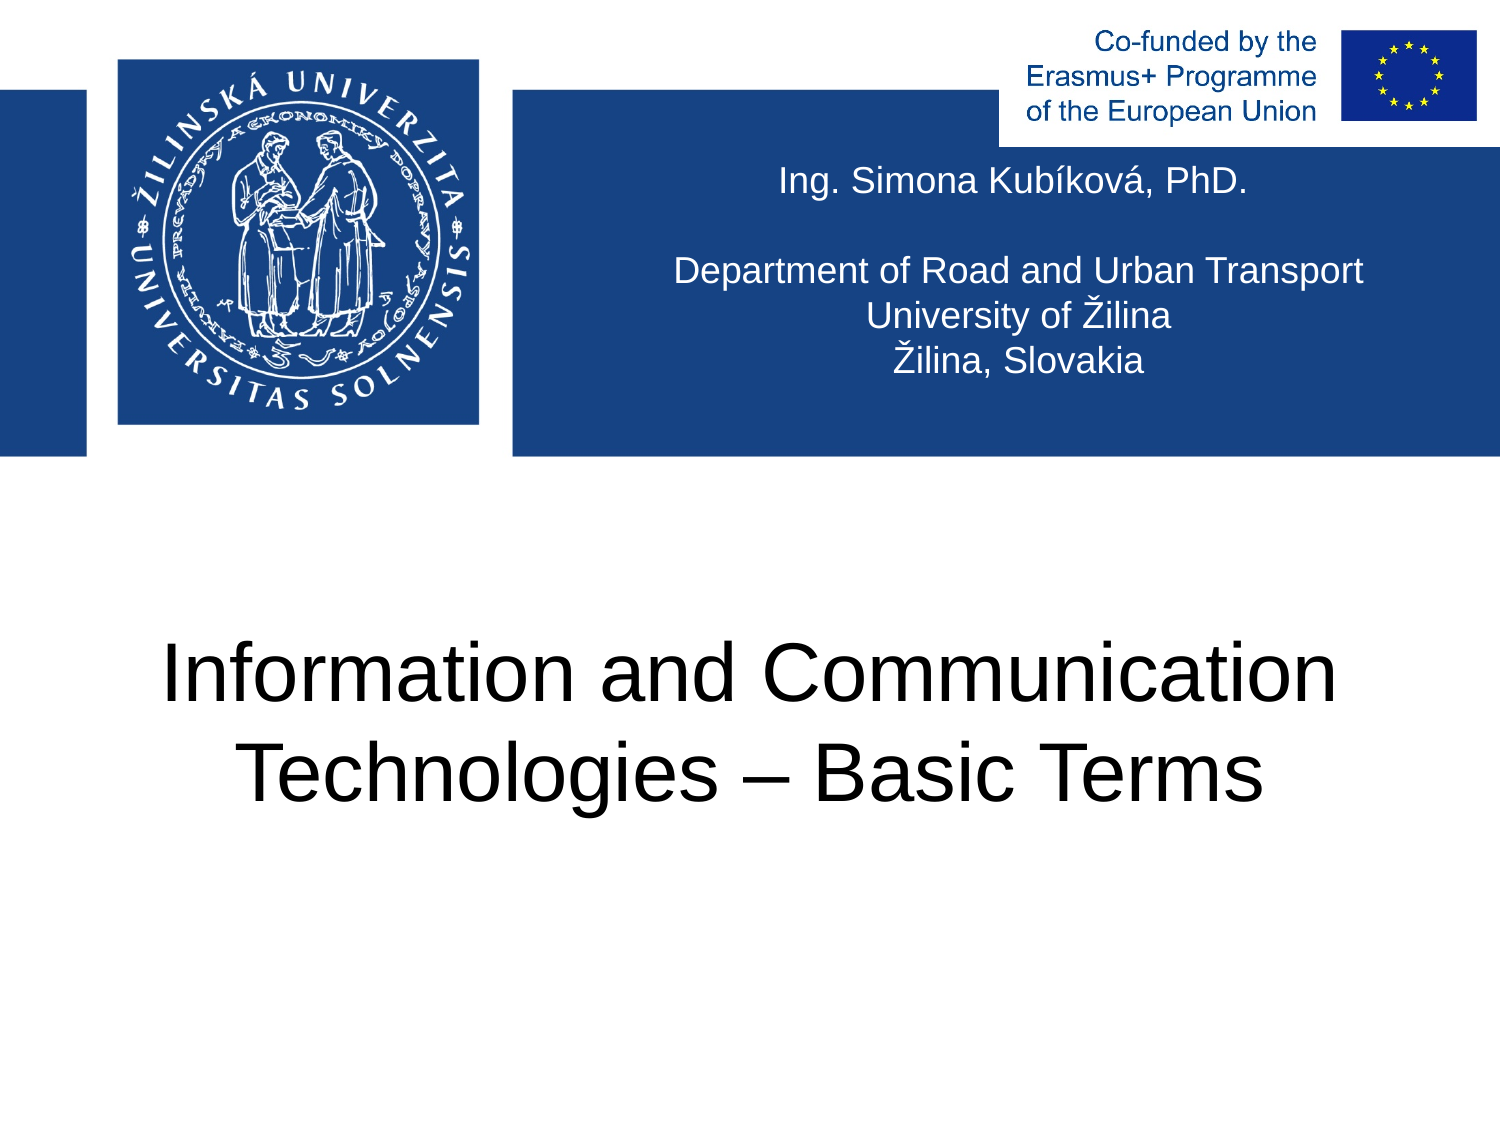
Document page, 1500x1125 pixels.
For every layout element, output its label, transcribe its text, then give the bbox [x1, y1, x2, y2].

text_box Ing. Simona Kubíková, PhD. Department of Road and Urban Transport University of Žilina Žilina, Slovakia [643, 148, 1394, 389]
picture [0, 0, 1500, 1125]
title Information and Communication Technologies – Basic Terms [29, 574, 1471, 863]
